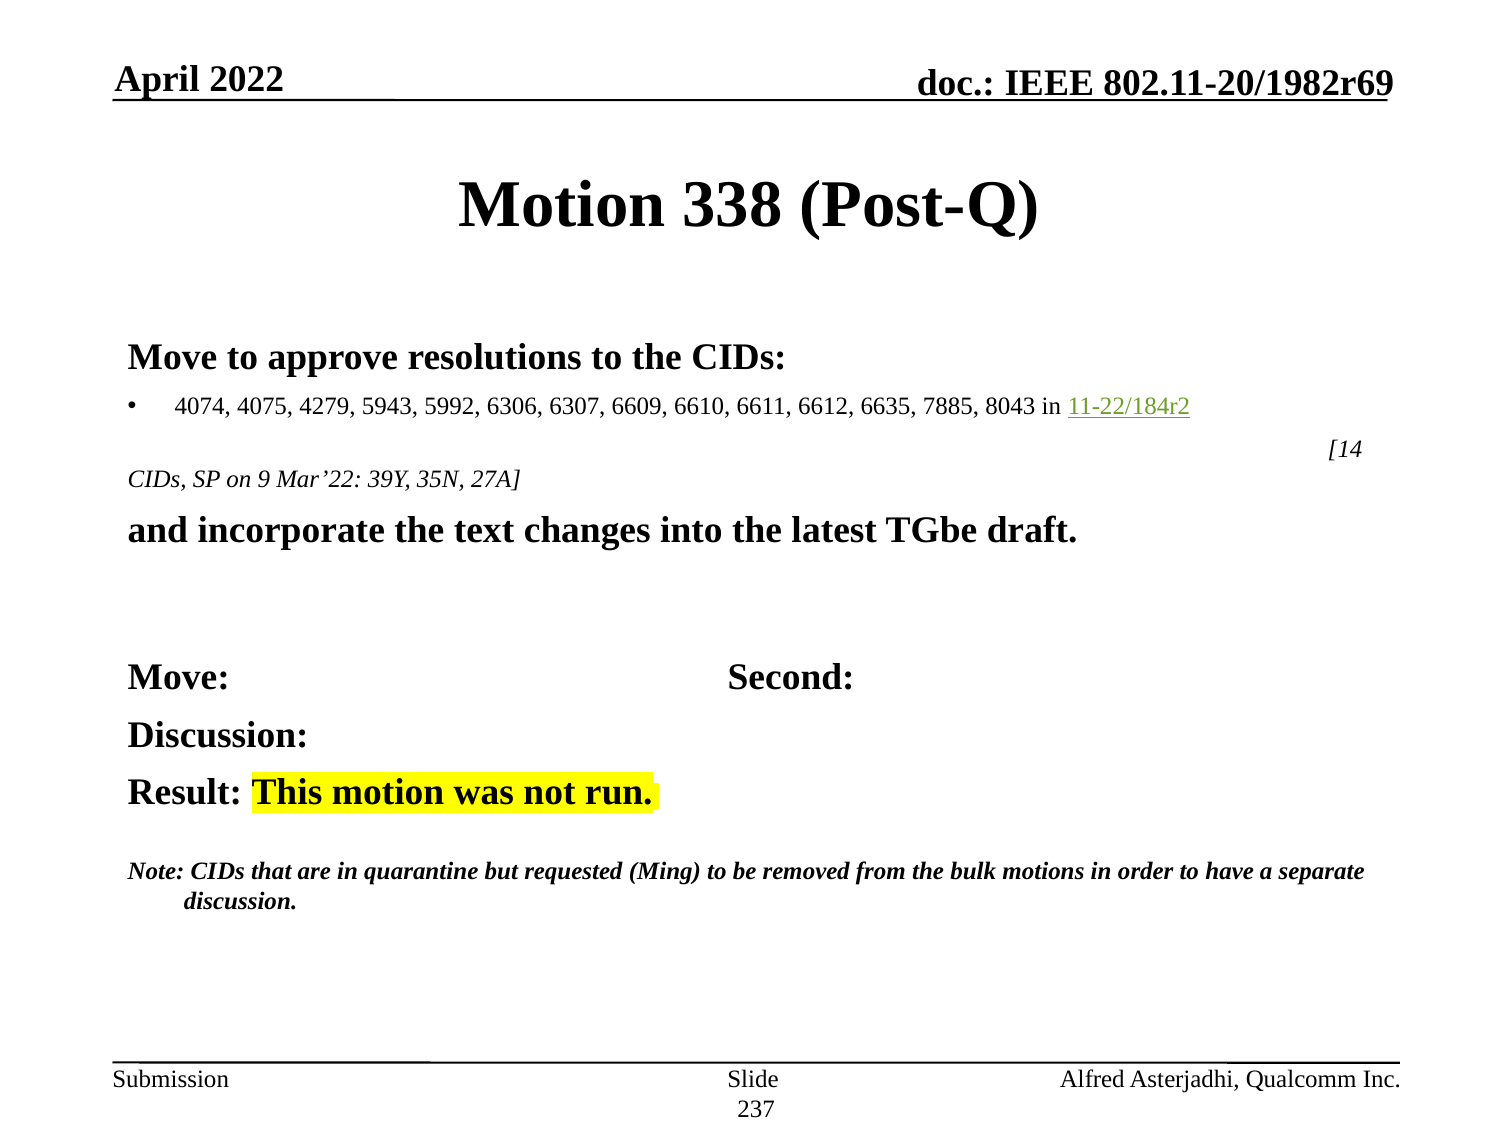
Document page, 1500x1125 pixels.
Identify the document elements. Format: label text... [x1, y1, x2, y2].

list Move to approve resolutions to the CIDs: 4074, 4075, 4279, 5943, 5992, 6306, 6307, 6609, 6610, 6611, 6612, 6635, 7885, 8043 in 11-22/184r2 [14 CIDs, SP on 9 Mar’22: 39Y, 35N, 27A] and incorporate the text changes into the latest TGbe draft. Move: Second: Discussion: Result: This motion was not run. Note: CIDs that are in quarantine but requested (Ming) to be removed from the bulk motions in order to have a separate discussion. [112, 324, 1388, 1000]
title Motion 338 (Post-Q) [112, 112, 1388, 288]
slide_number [114, 54, 423, 100]
footer Alfred Asterjadhi, Qualcomm Inc. [878, 1061, 1402, 1093]
slide_number Slide 237 [712, 1061, 800, 1123]
